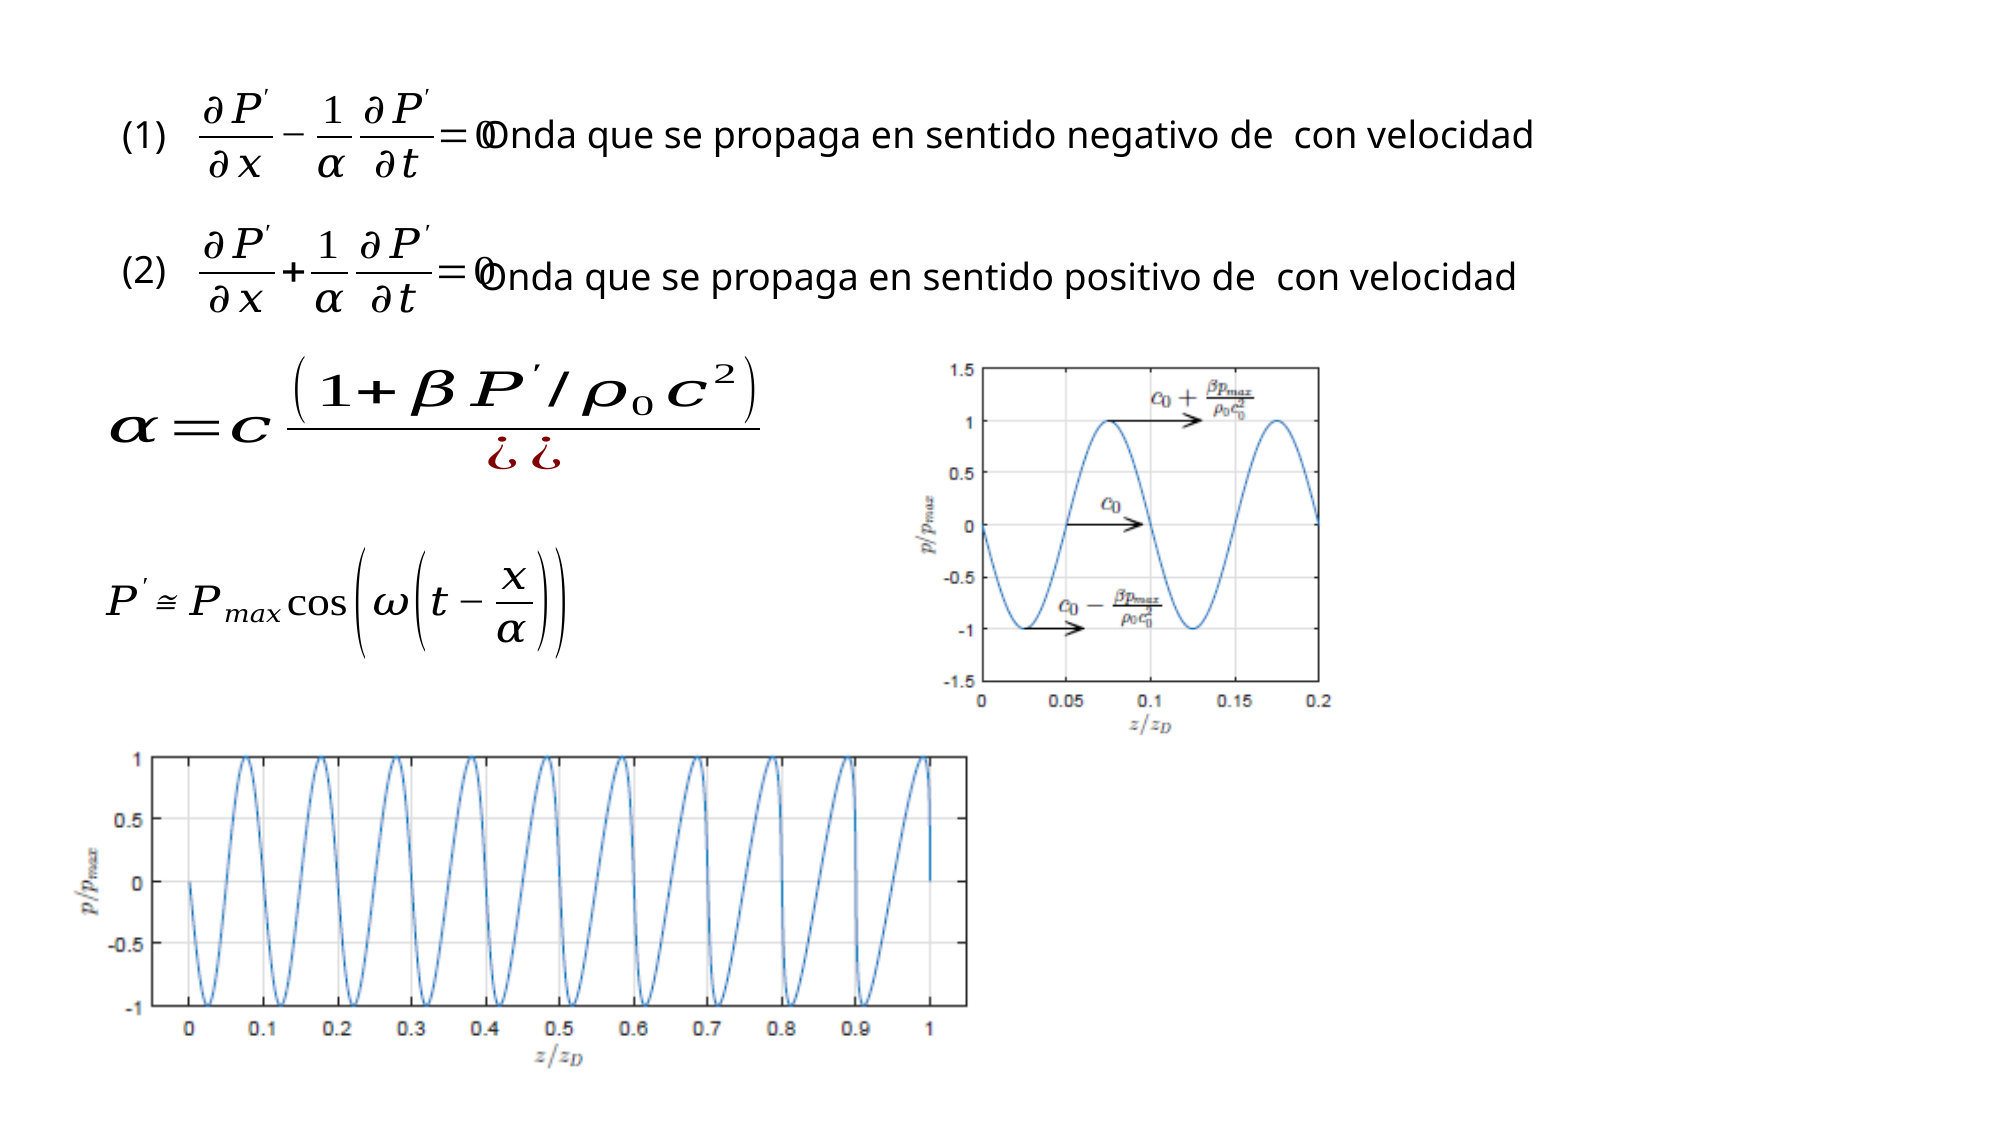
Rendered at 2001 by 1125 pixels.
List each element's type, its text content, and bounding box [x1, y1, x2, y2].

text_box (1) [107, 103, 181, 164]
picture [27, 320, 1432, 1083]
text_box (2) [107, 238, 181, 299]
